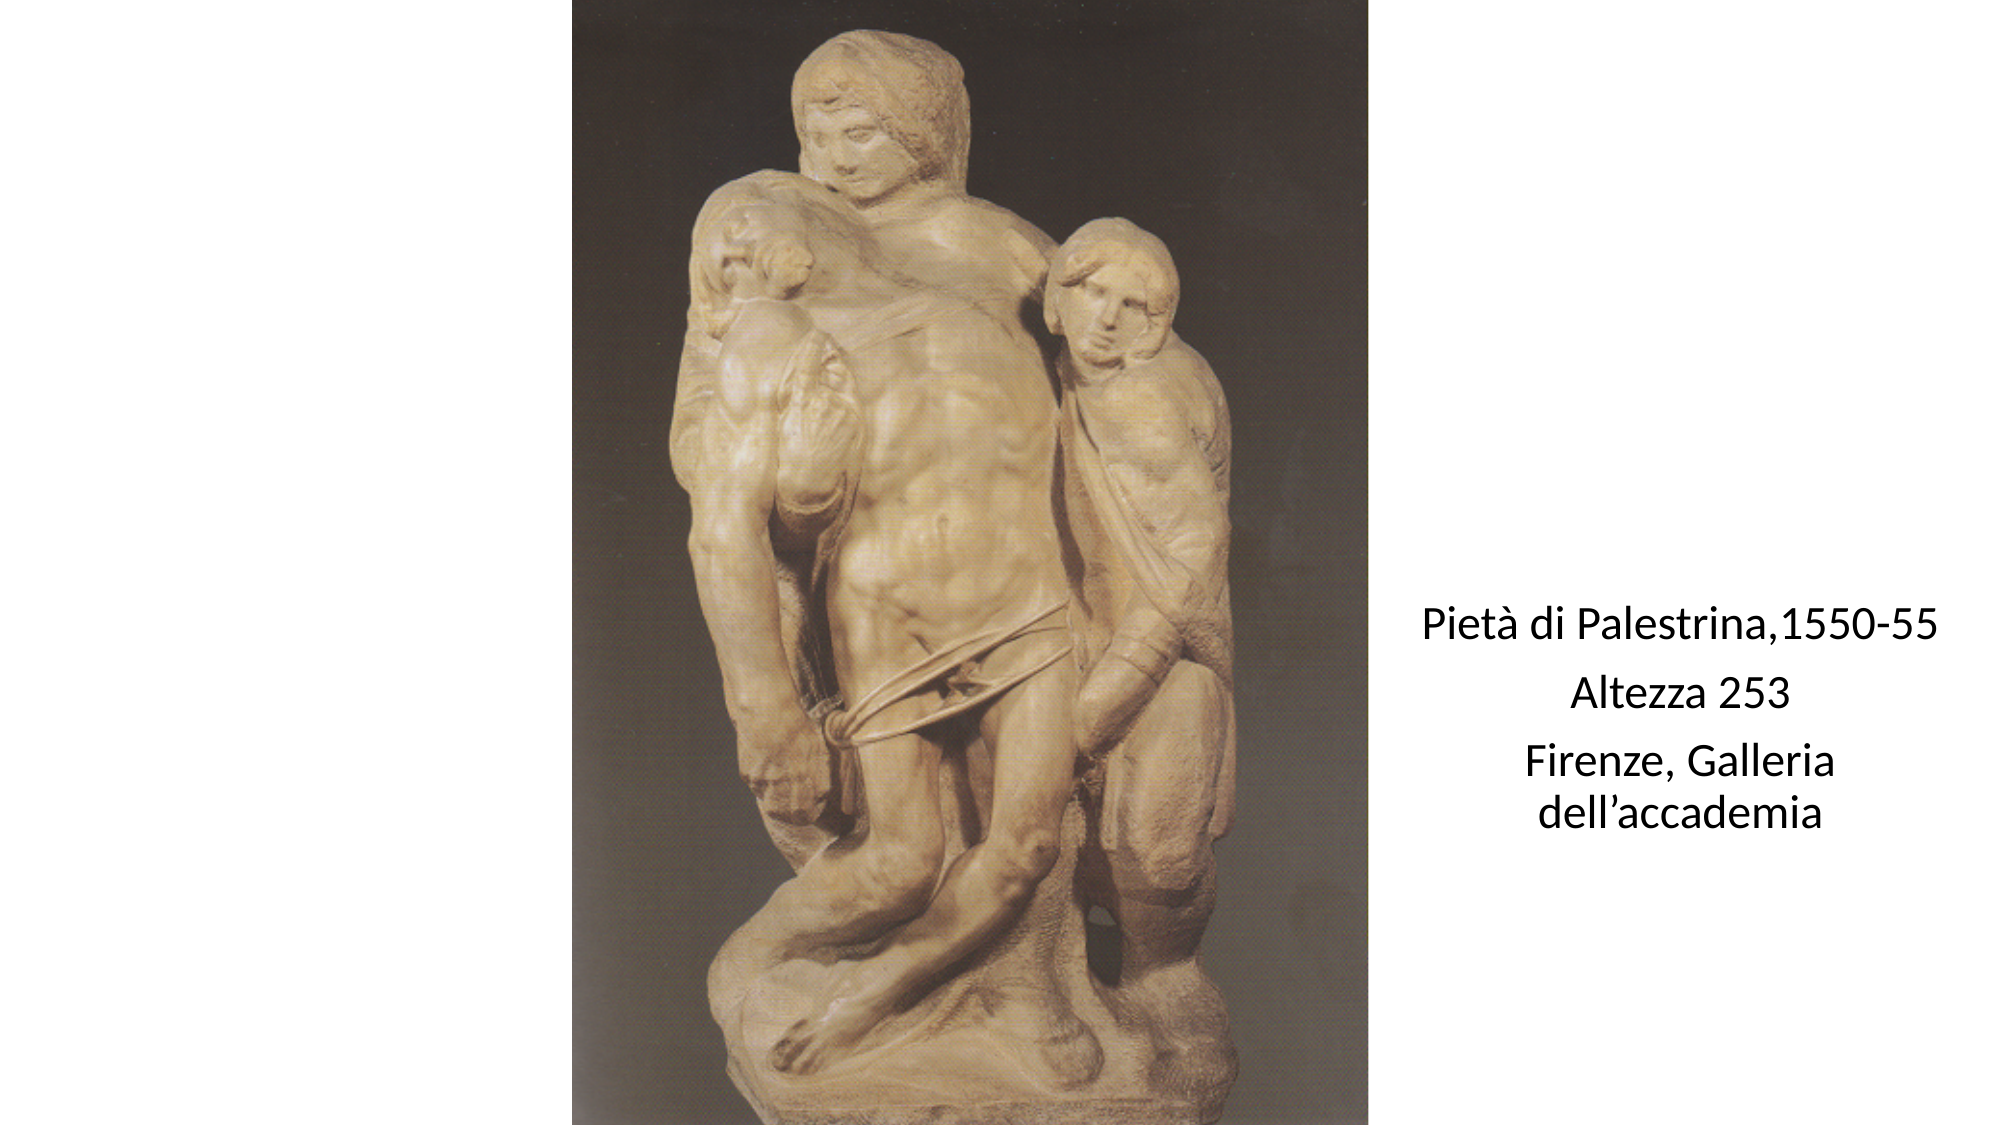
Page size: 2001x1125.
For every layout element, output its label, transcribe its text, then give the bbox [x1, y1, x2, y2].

subtitle Pietà di Palestrina,1550-55 Altezza 253 Firenze, Galleria dell’accademia [1400, 590, 1961, 863]
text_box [572, 0, 1369, 1125]
